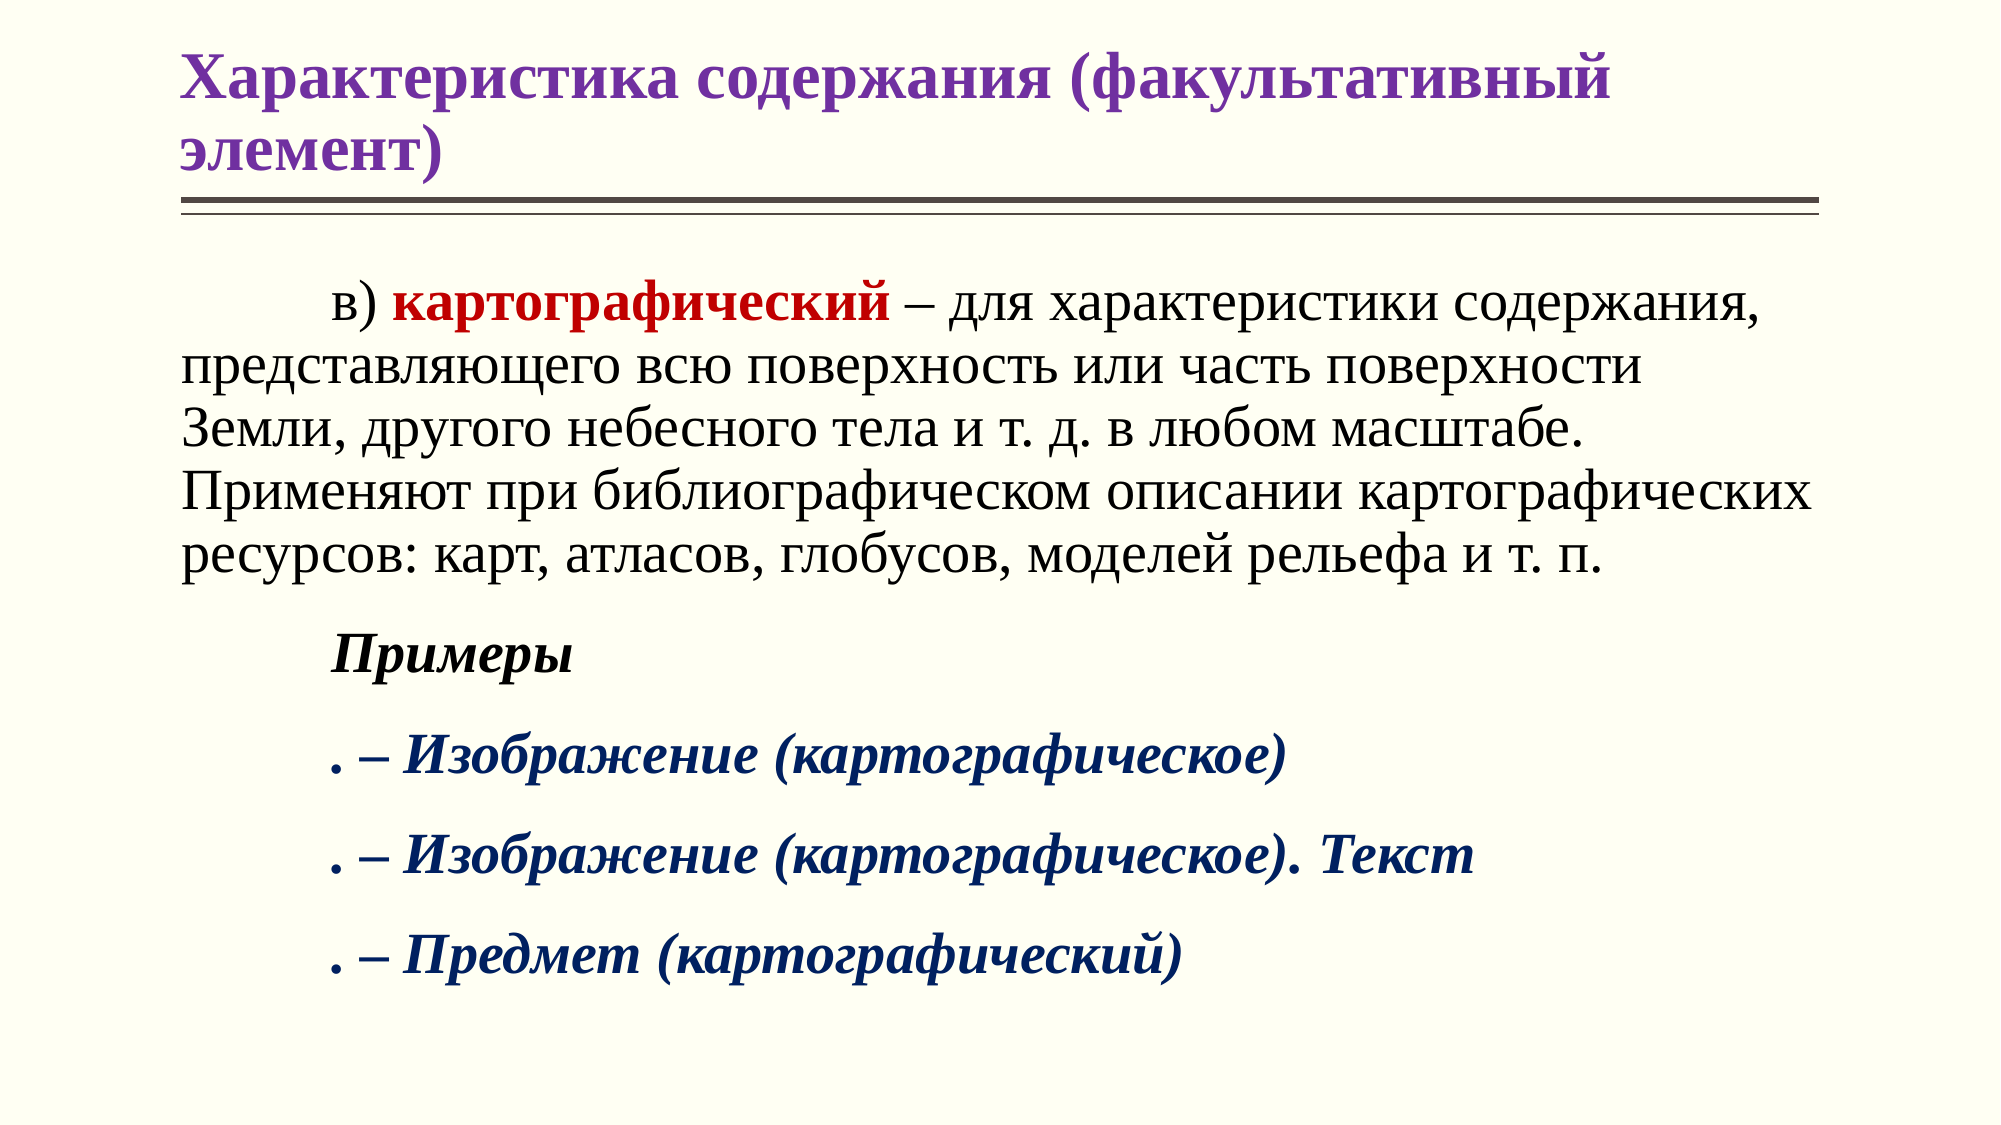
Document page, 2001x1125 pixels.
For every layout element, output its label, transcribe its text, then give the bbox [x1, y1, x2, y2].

list в) картографический – для характеристики содержания, представляющего всю поверхность или часть поверхности Земли, другого небесного тела и т. д. в любом масштабе. Применяют при библиографическом описании картографических ресурсов: карт, атласов, глобусов, моделей рельефа и т. п. Примеры . – Изображение (картографическое) . – Изображение (картографическое). Текст . – Предмет (картографический) [181, 262, 1819, 1013]
title Характеристика содержания (факультативный элемент) [179, 12, 1817, 193]
